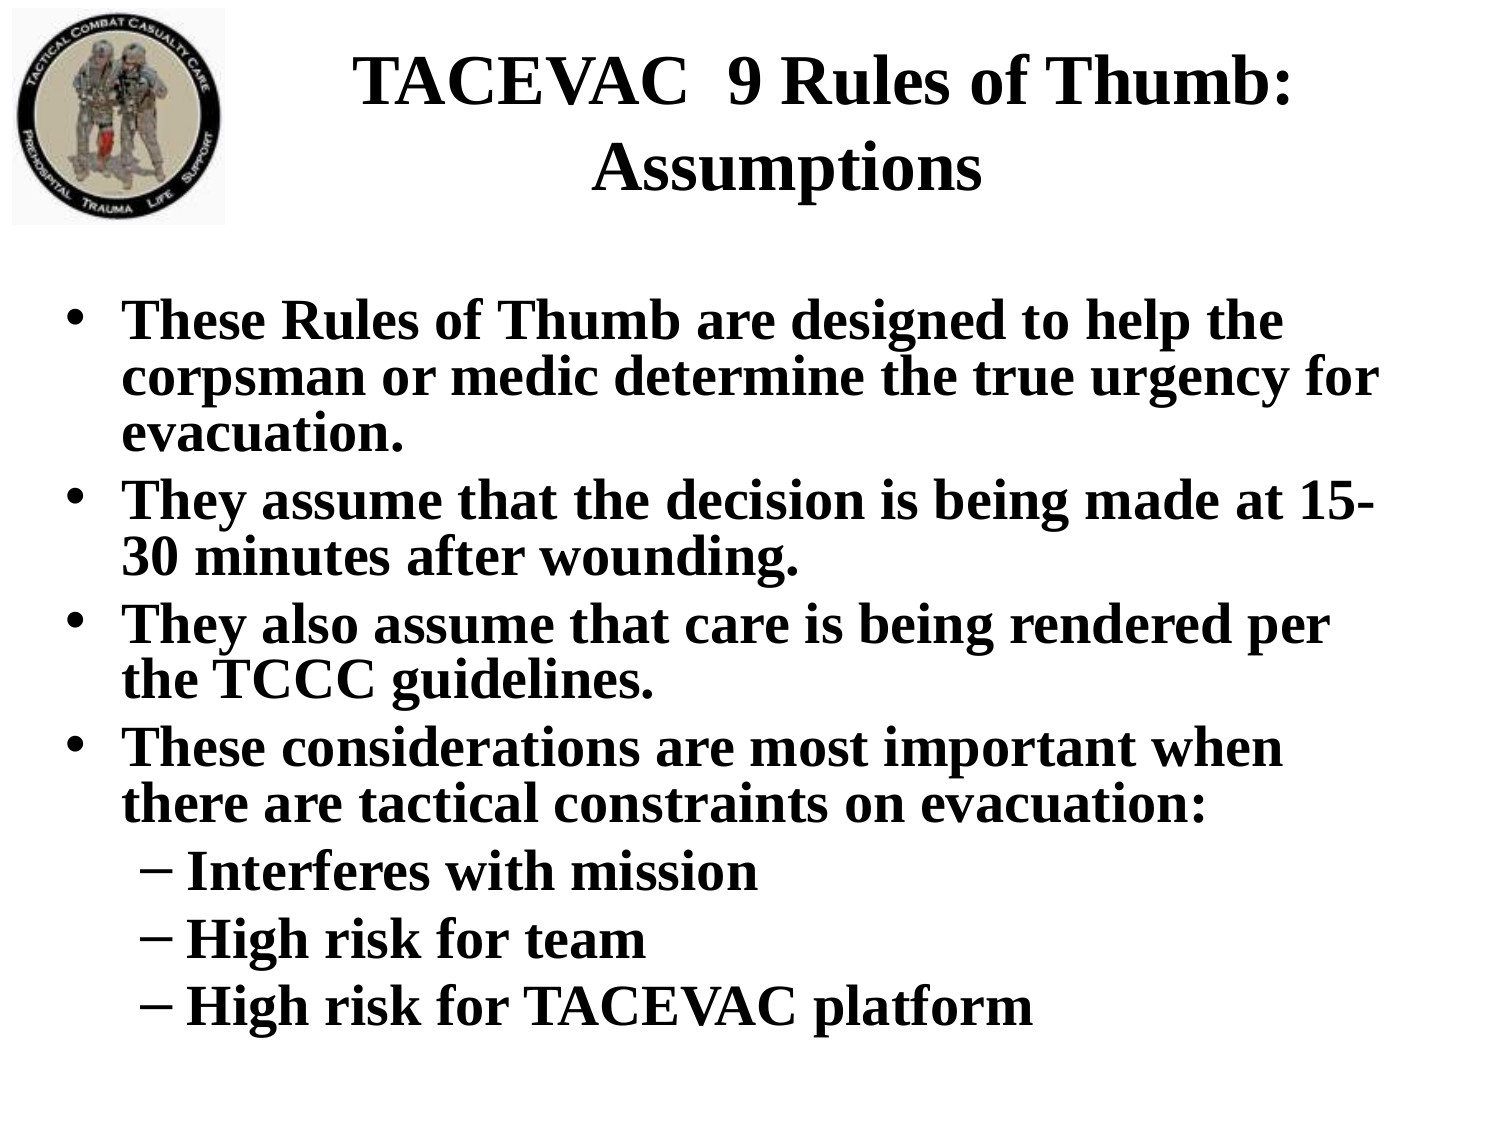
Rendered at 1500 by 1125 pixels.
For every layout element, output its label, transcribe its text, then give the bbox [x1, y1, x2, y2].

title TACEVAC 9 Rules of Thumb: Assumptions [112, 24, 1463, 213]
picture [12, 8, 225, 225]
list These Rules of Thumb are designed to help the corpsman or medic determine the true urgency for evacuation. They assume that the decision is being made at 15-30 minutes after wounding. They also assume that care is being rendered per the TCCC guidelines. These considerations are most important when there are tactical constraints on evacuation: Interferes with mission High risk for team High risk for TACEVAC platform [49, 287, 1401, 1106]
